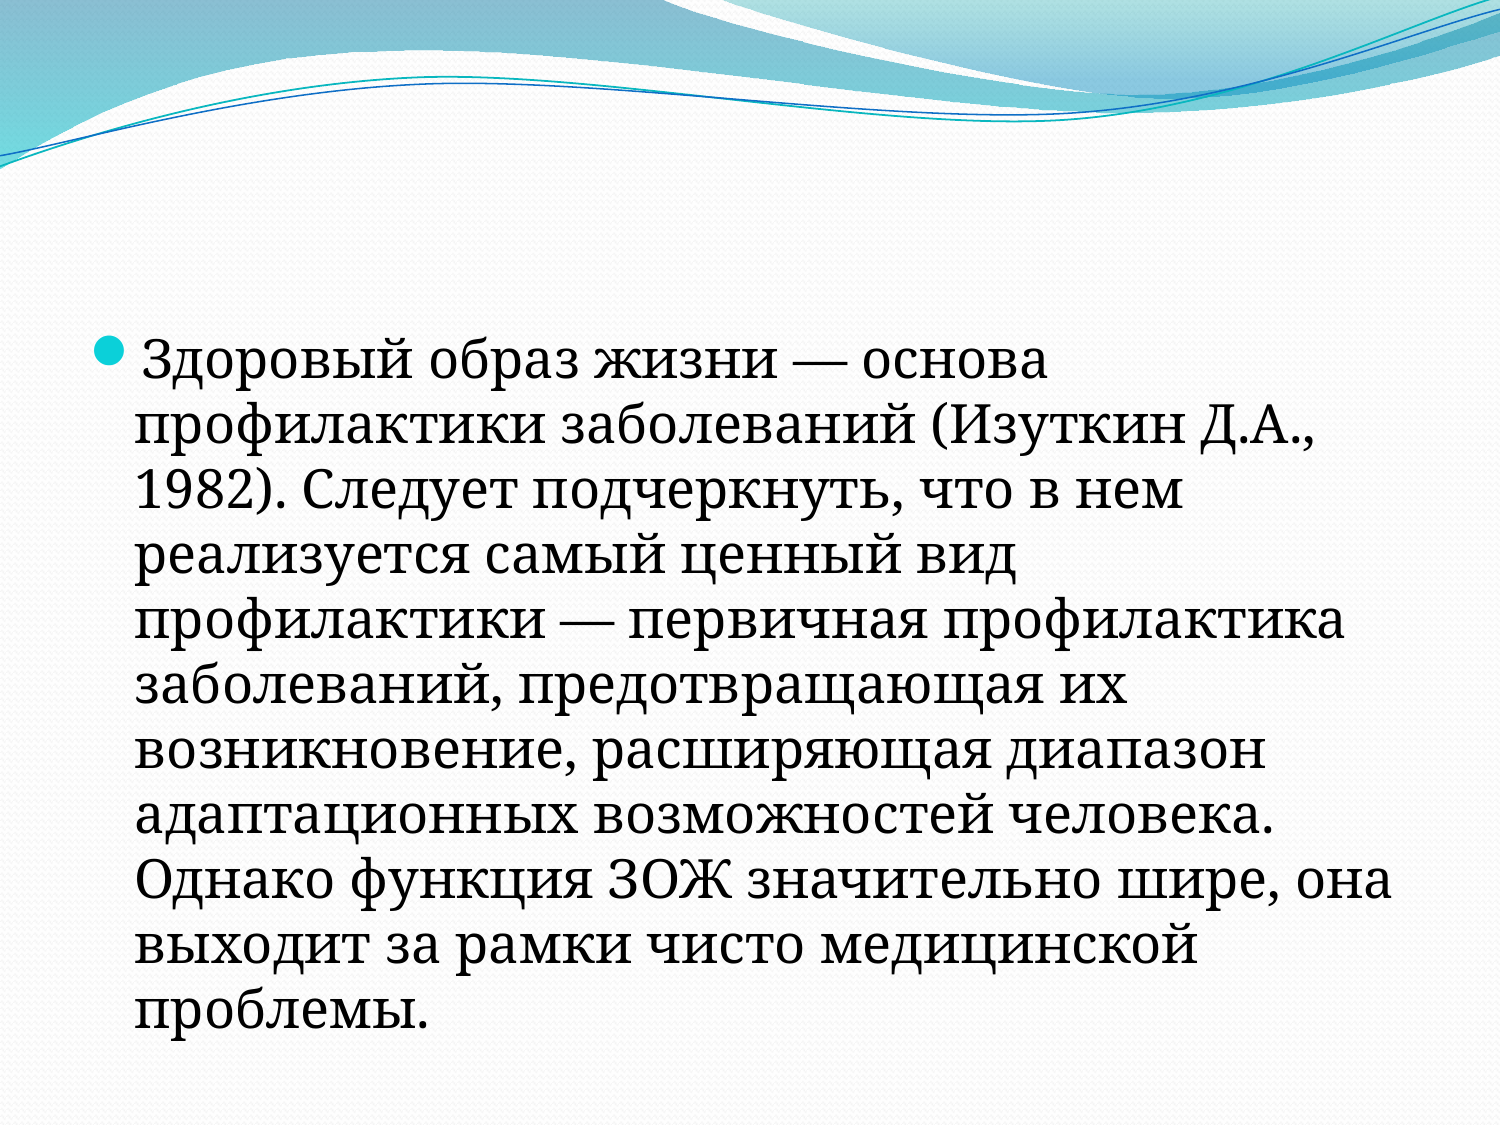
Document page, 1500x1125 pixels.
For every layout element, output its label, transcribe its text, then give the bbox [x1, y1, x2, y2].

list Здоровый образ жизни — основа профилактики заболеваний (Изуткин Д.А., 1982). Следует подчеркнуть, что в нем реализуется самый ценный вид профилактики — первичная профилактика заболеваний, предотвращающая их возникновение, расширяющая диапазон адаптационных возможностей человека. Однако функция ЗОЖ значительно шире, она выходит за рамки чисто медицинской проблемы. [75, 317, 1425, 1038]
